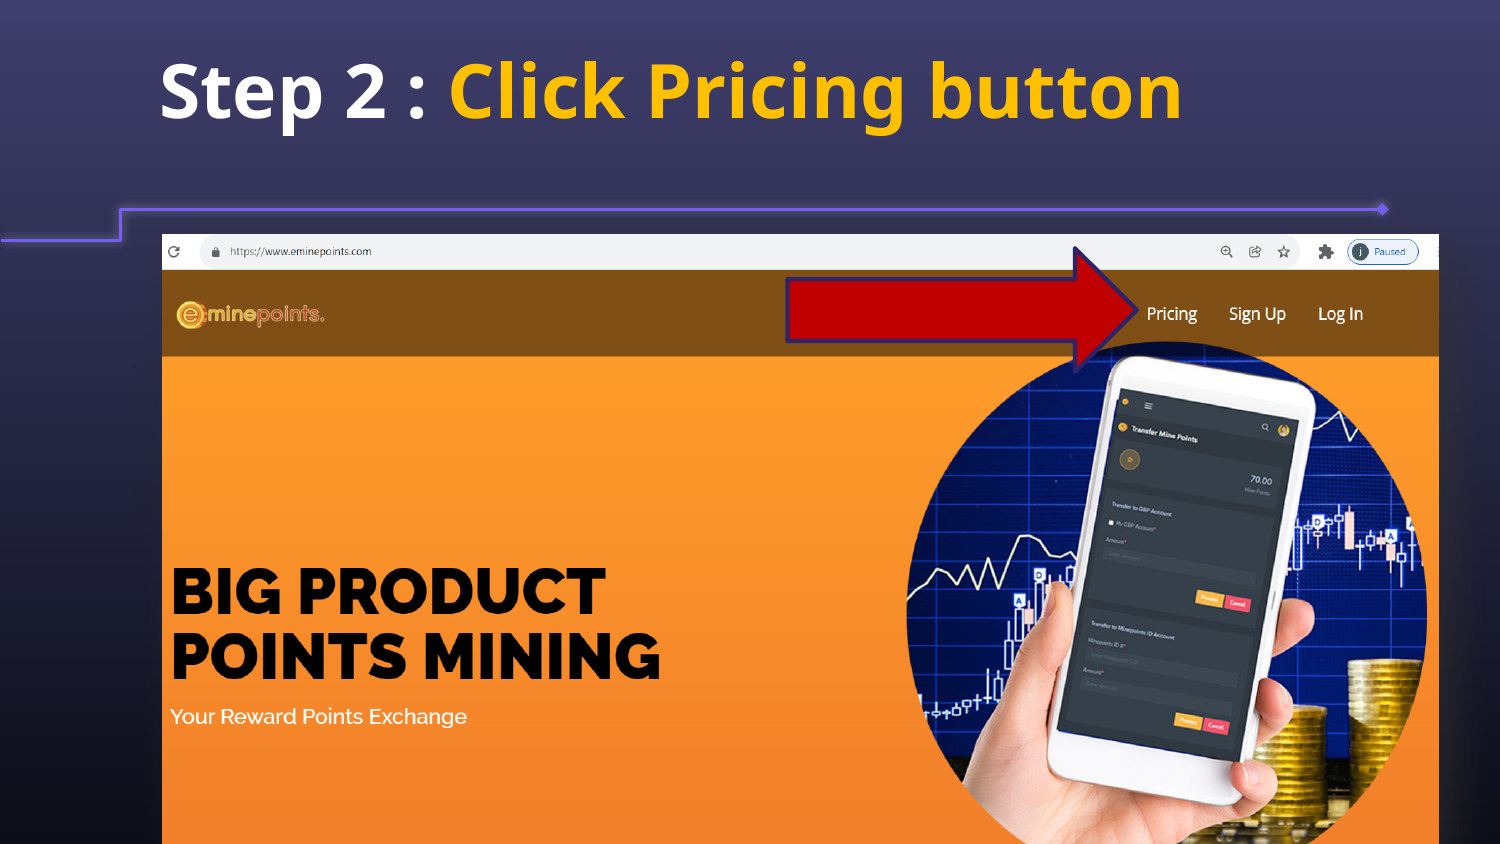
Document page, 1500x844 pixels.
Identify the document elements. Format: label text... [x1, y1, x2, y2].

title Step 2 : Click Pricing button [137, 100, 1207, 239]
picture [162, 234, 1440, 844]
